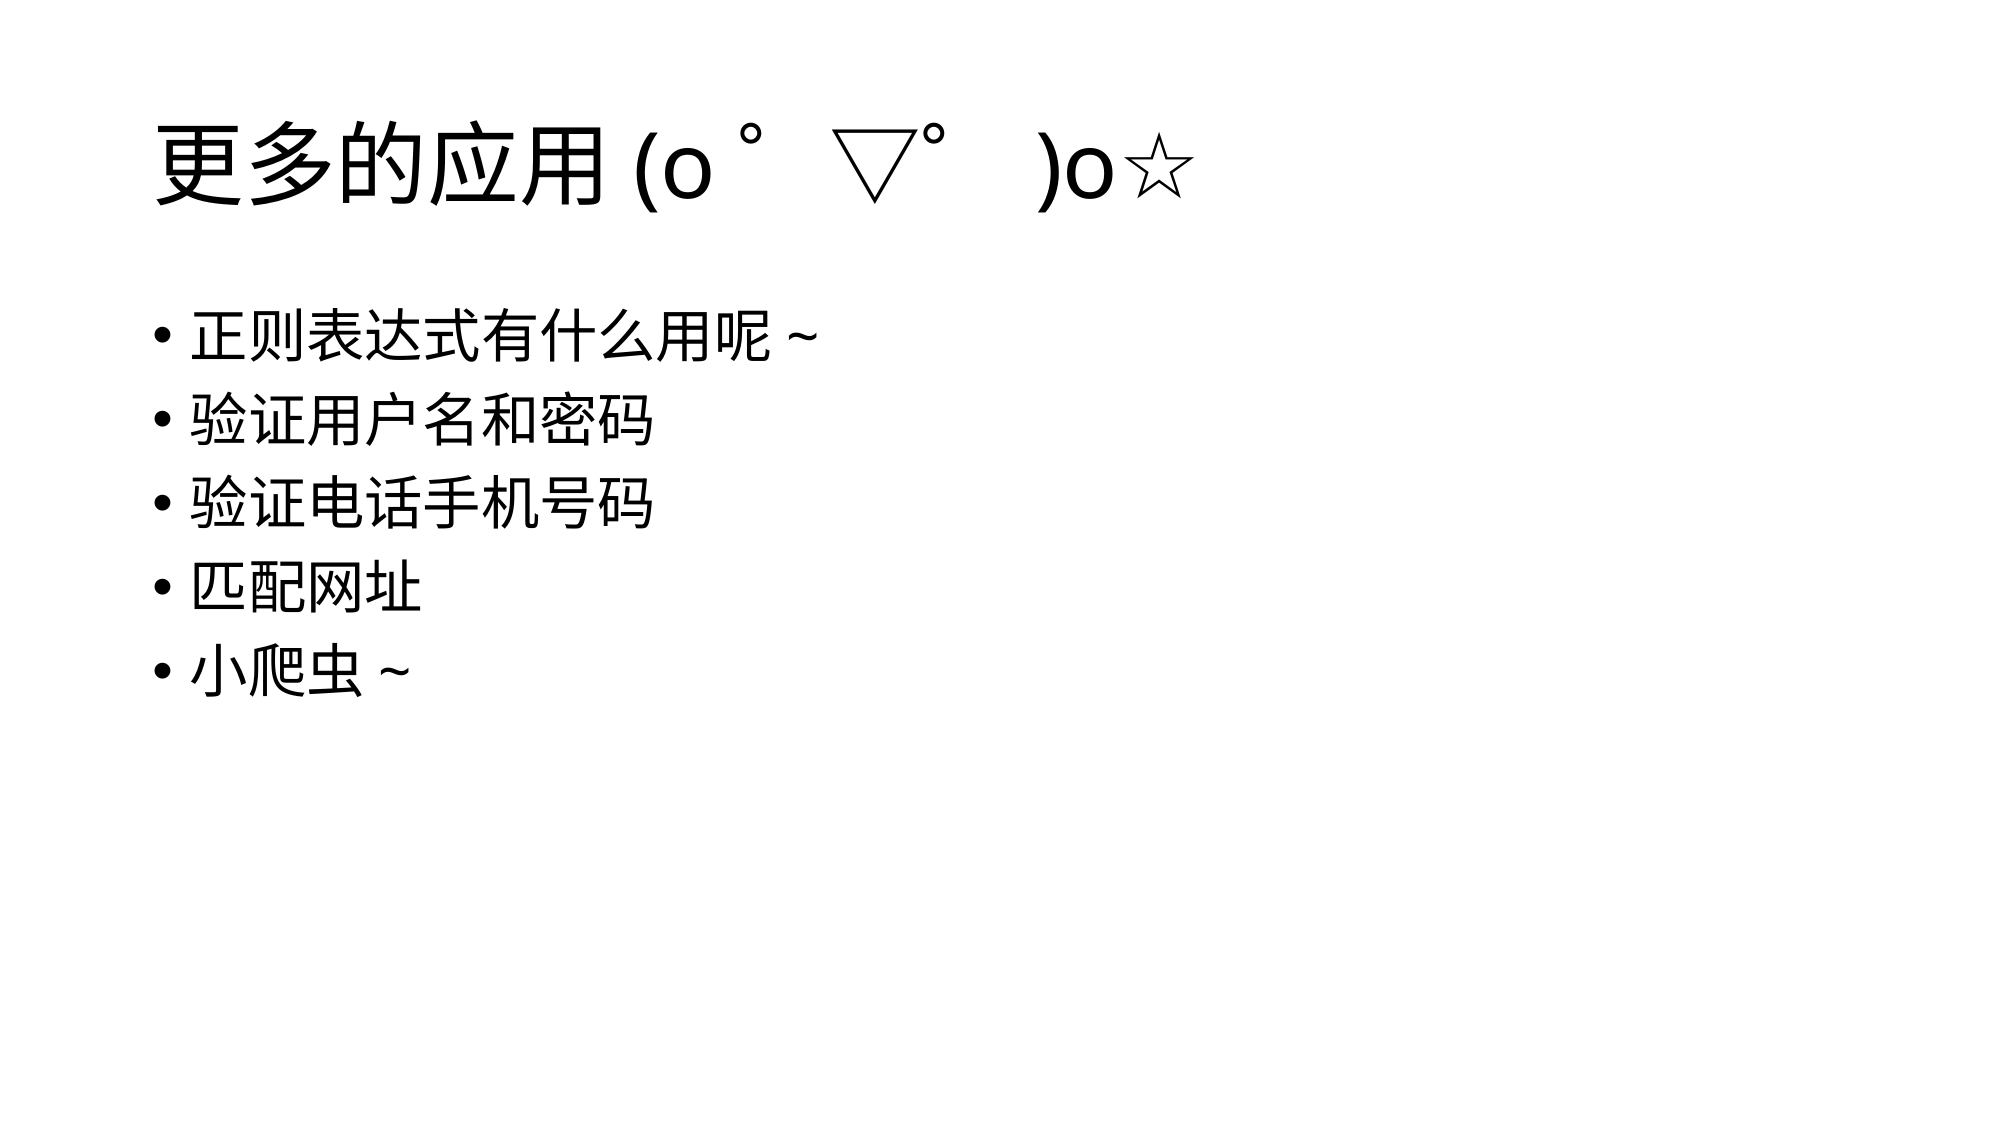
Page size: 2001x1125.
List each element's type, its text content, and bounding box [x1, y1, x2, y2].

title 更多的应用(o゜▽゜)o☆ [137, 59, 1863, 278]
list 正则表达式有什么用呢~ 验证用户名和密码 验证电话手机号码 匹配网址 小爬虫~ [137, 299, 1863, 1014]
